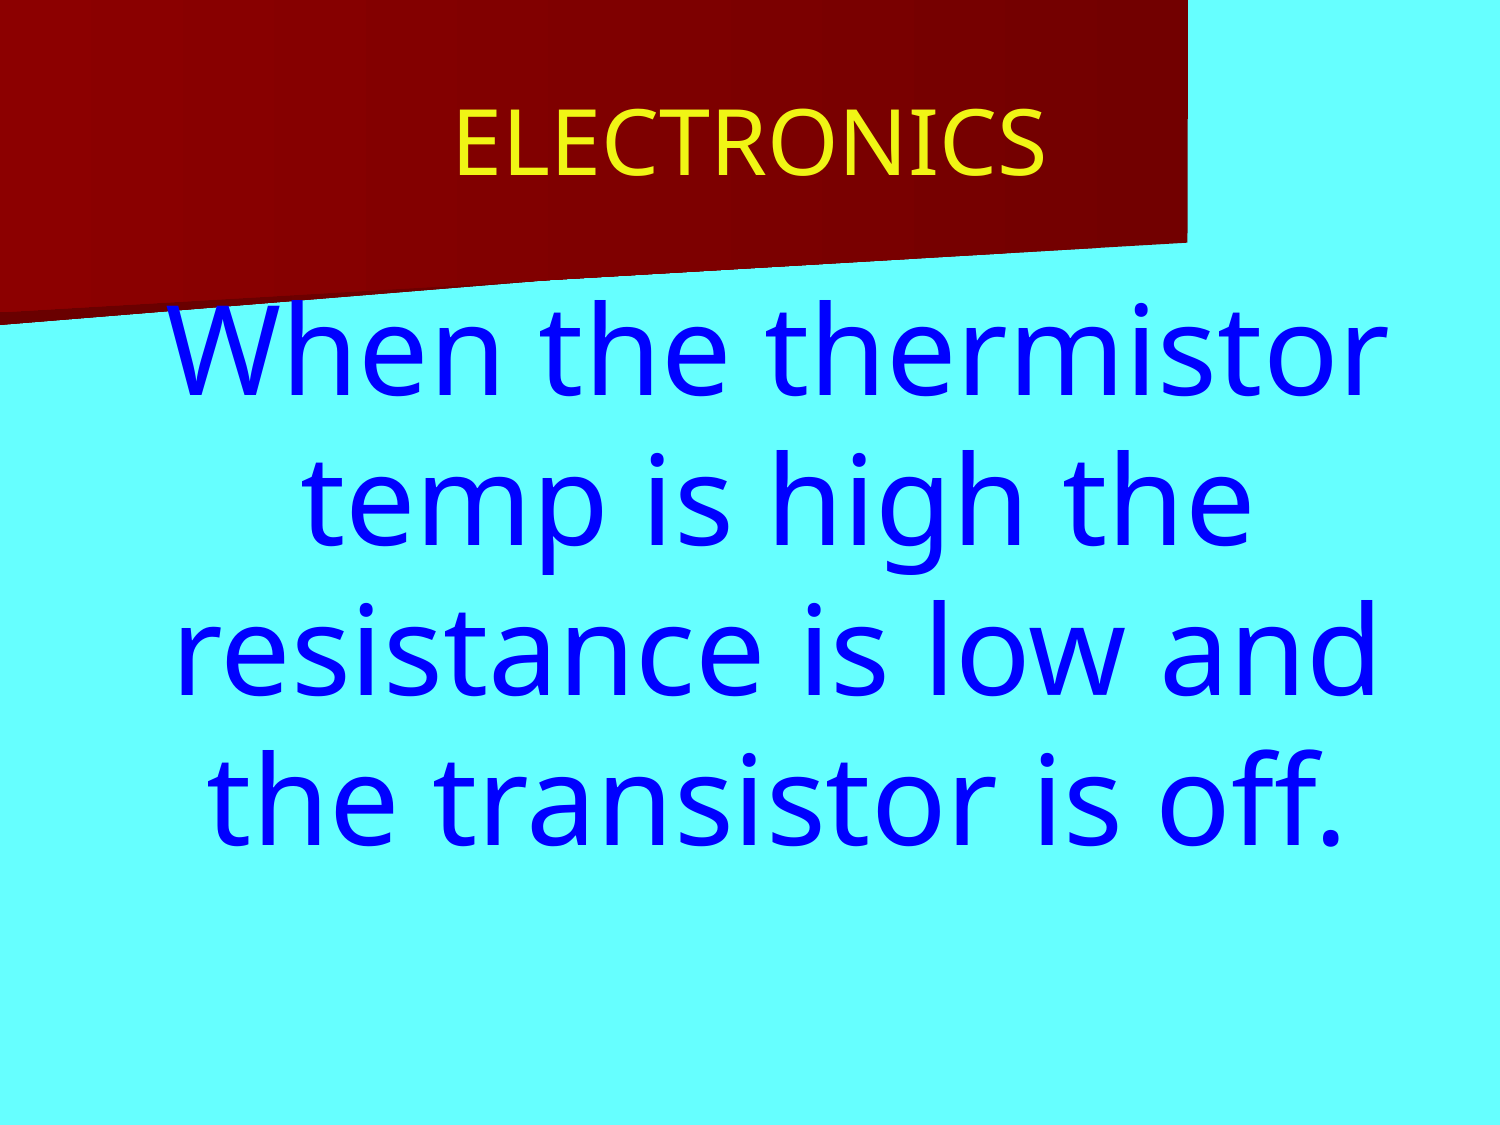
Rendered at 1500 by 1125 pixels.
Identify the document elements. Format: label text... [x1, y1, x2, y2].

list When the thermistor temp is high the resistance is low and the transistor is off. [75, 262, 1425, 1000]
title ELECTRONICS [75, 45, 1425, 233]
